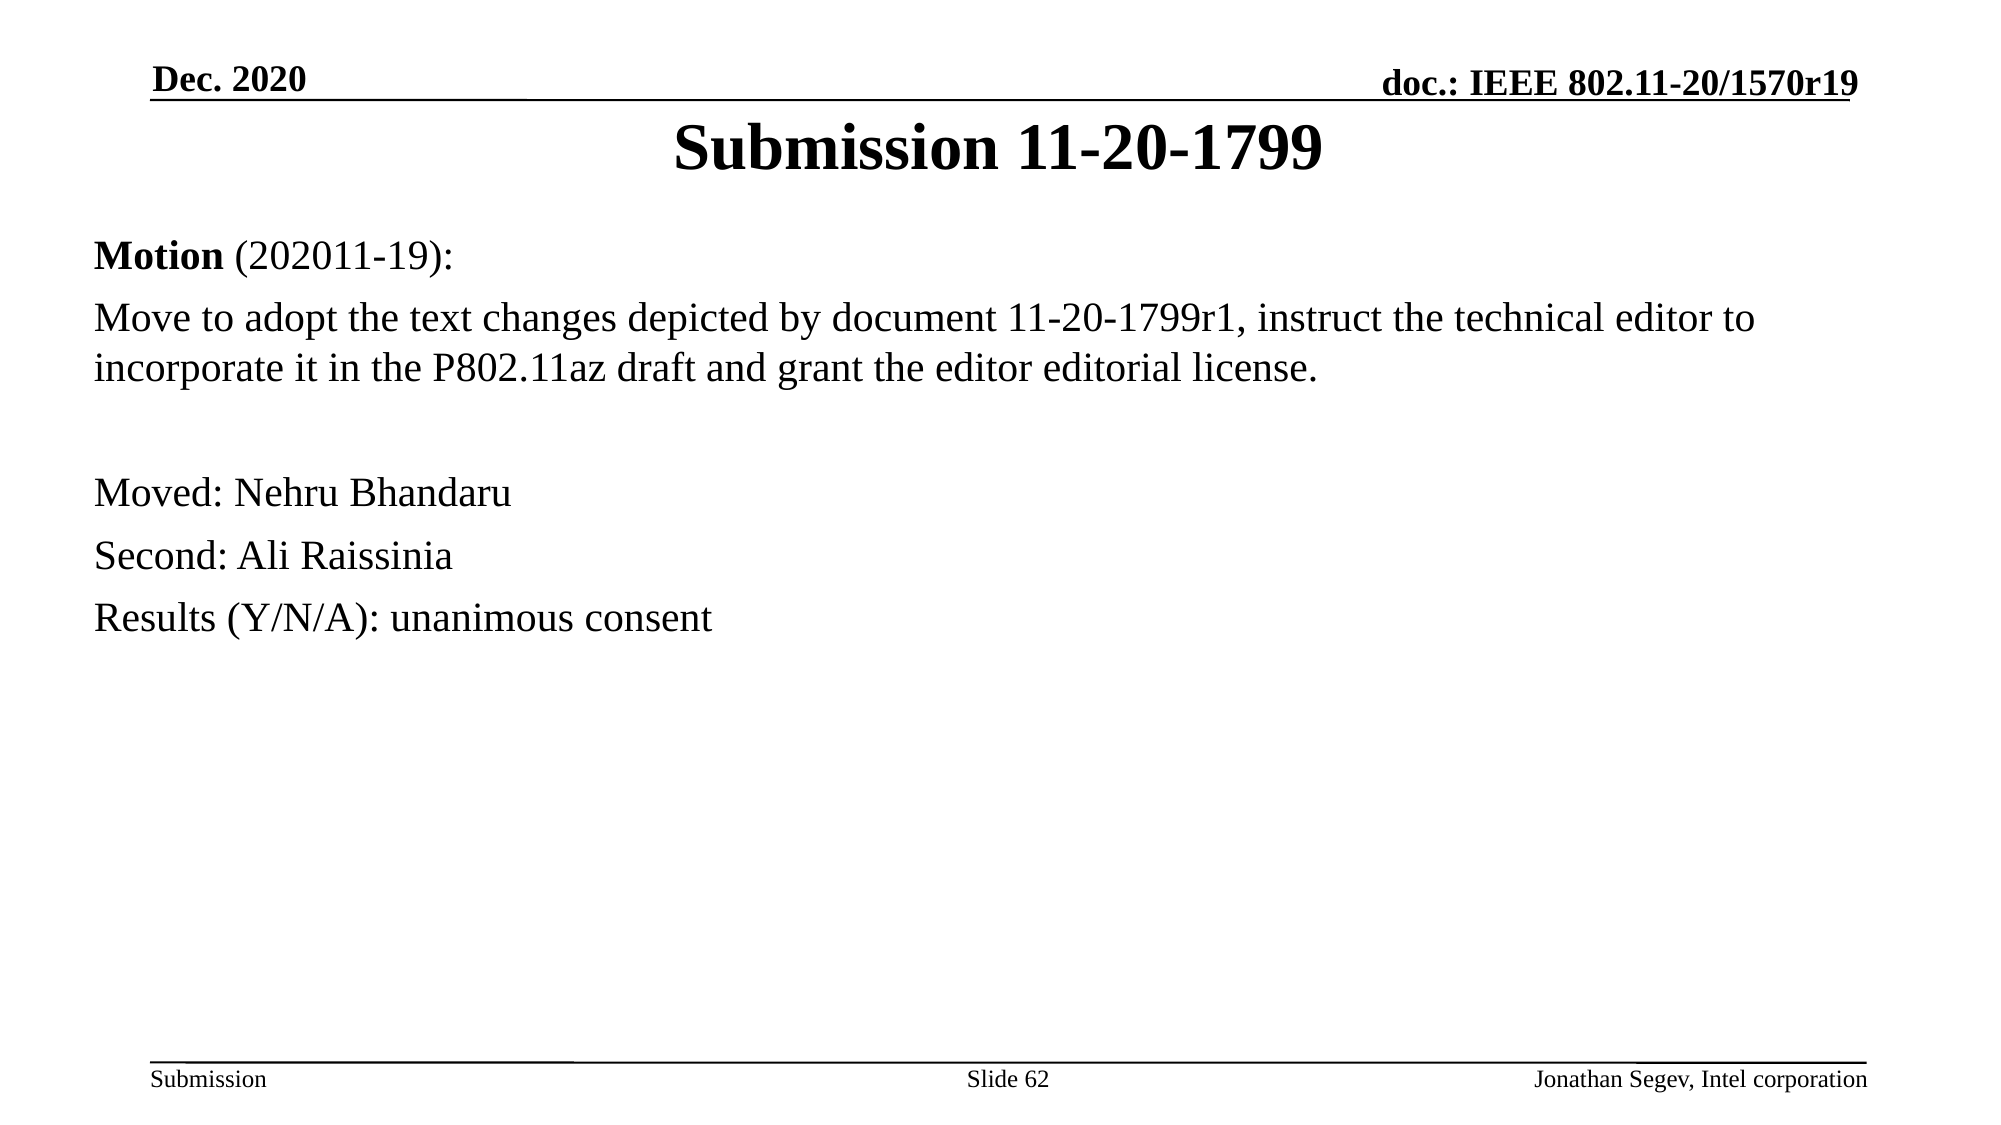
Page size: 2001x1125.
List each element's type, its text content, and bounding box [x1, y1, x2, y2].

title Submission 11-20-1799 [149, 112, 1850, 173]
slide_number Slide 62 [950, 1061, 1067, 1123]
list Motion (202011-19): Move to adopt the text changes depicted by document 11-20-1799r1, instruct the technical editor to incorporate it in the P802.11az draft and grant the editor editorial license. Moved: Nehru Bhandaru Second: Ali Raissinia Results (Y/N/A): unanimous consent [78, 219, 1922, 1000]
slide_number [152, 54, 563, 100]
footer Jonathan Segev, Intel corporation [1171, 1061, 1869, 1093]
